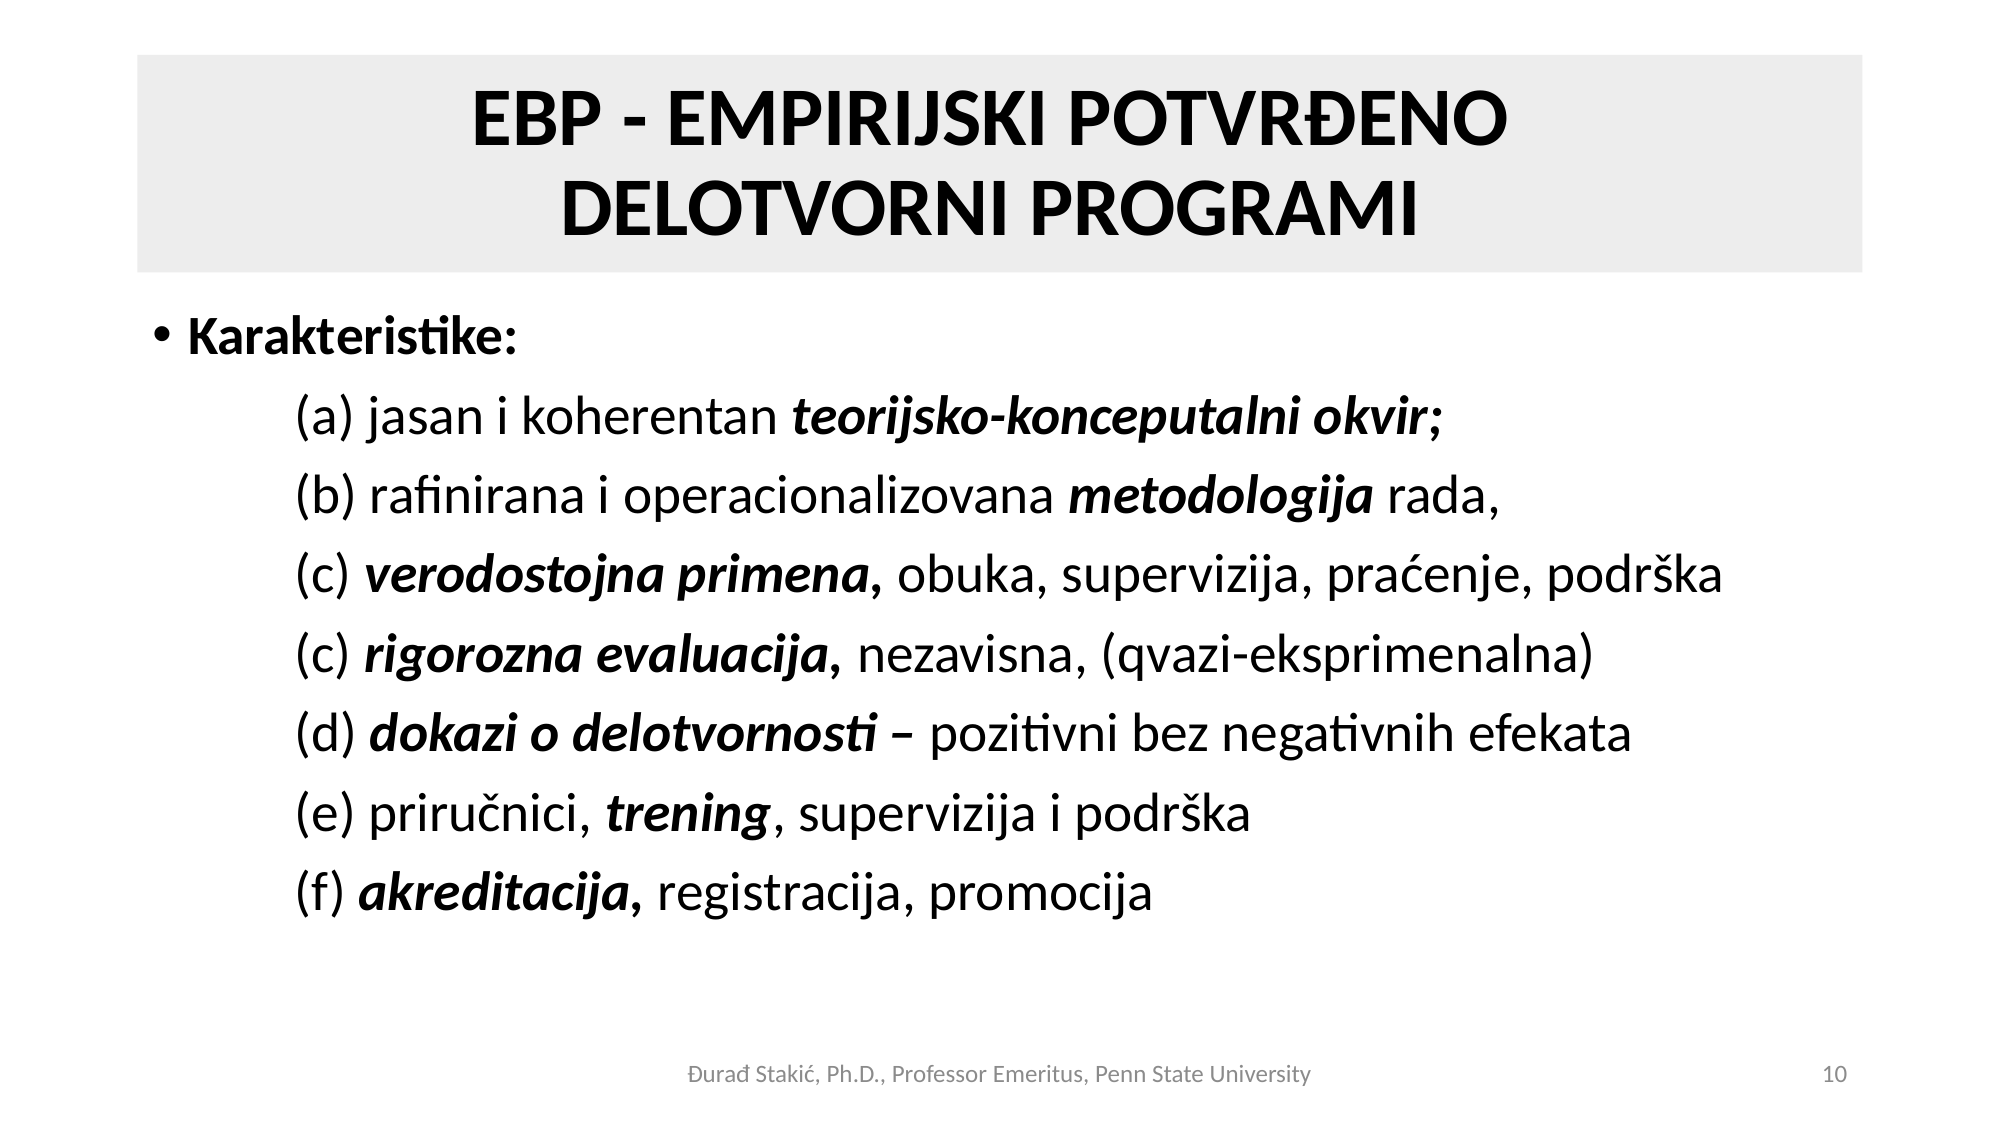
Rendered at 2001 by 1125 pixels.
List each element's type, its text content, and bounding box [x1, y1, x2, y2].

slide_number 10 [1412, 1042, 1863, 1103]
title EBP - EMPIRIJSKI POTVRĐENO DELOTVORNI PROGRAMI [137, 54, 1863, 273]
footer Đurađ Stakić, Ph.D., Professor Emeritus, Penn State University [662, 1042, 1338, 1103]
list Karakteristike: (a) jasan i koherentan teorijsko-konceputalni okvir; (b) rafinirana i operacionalizovana metodologija rada, (c) verodostojna primena, obuka, supervizija, praćenje, podrška (c) rigorozna evaluacija, nezavisna, (qvazi-eksprimenalna) (d) dokazi o delotvornosti – pozitivni bez negativnih efekata (e) priručnici, trening, supervizija i podrška (f) akreditacija, registracija, promocija [137, 299, 1863, 1014]
